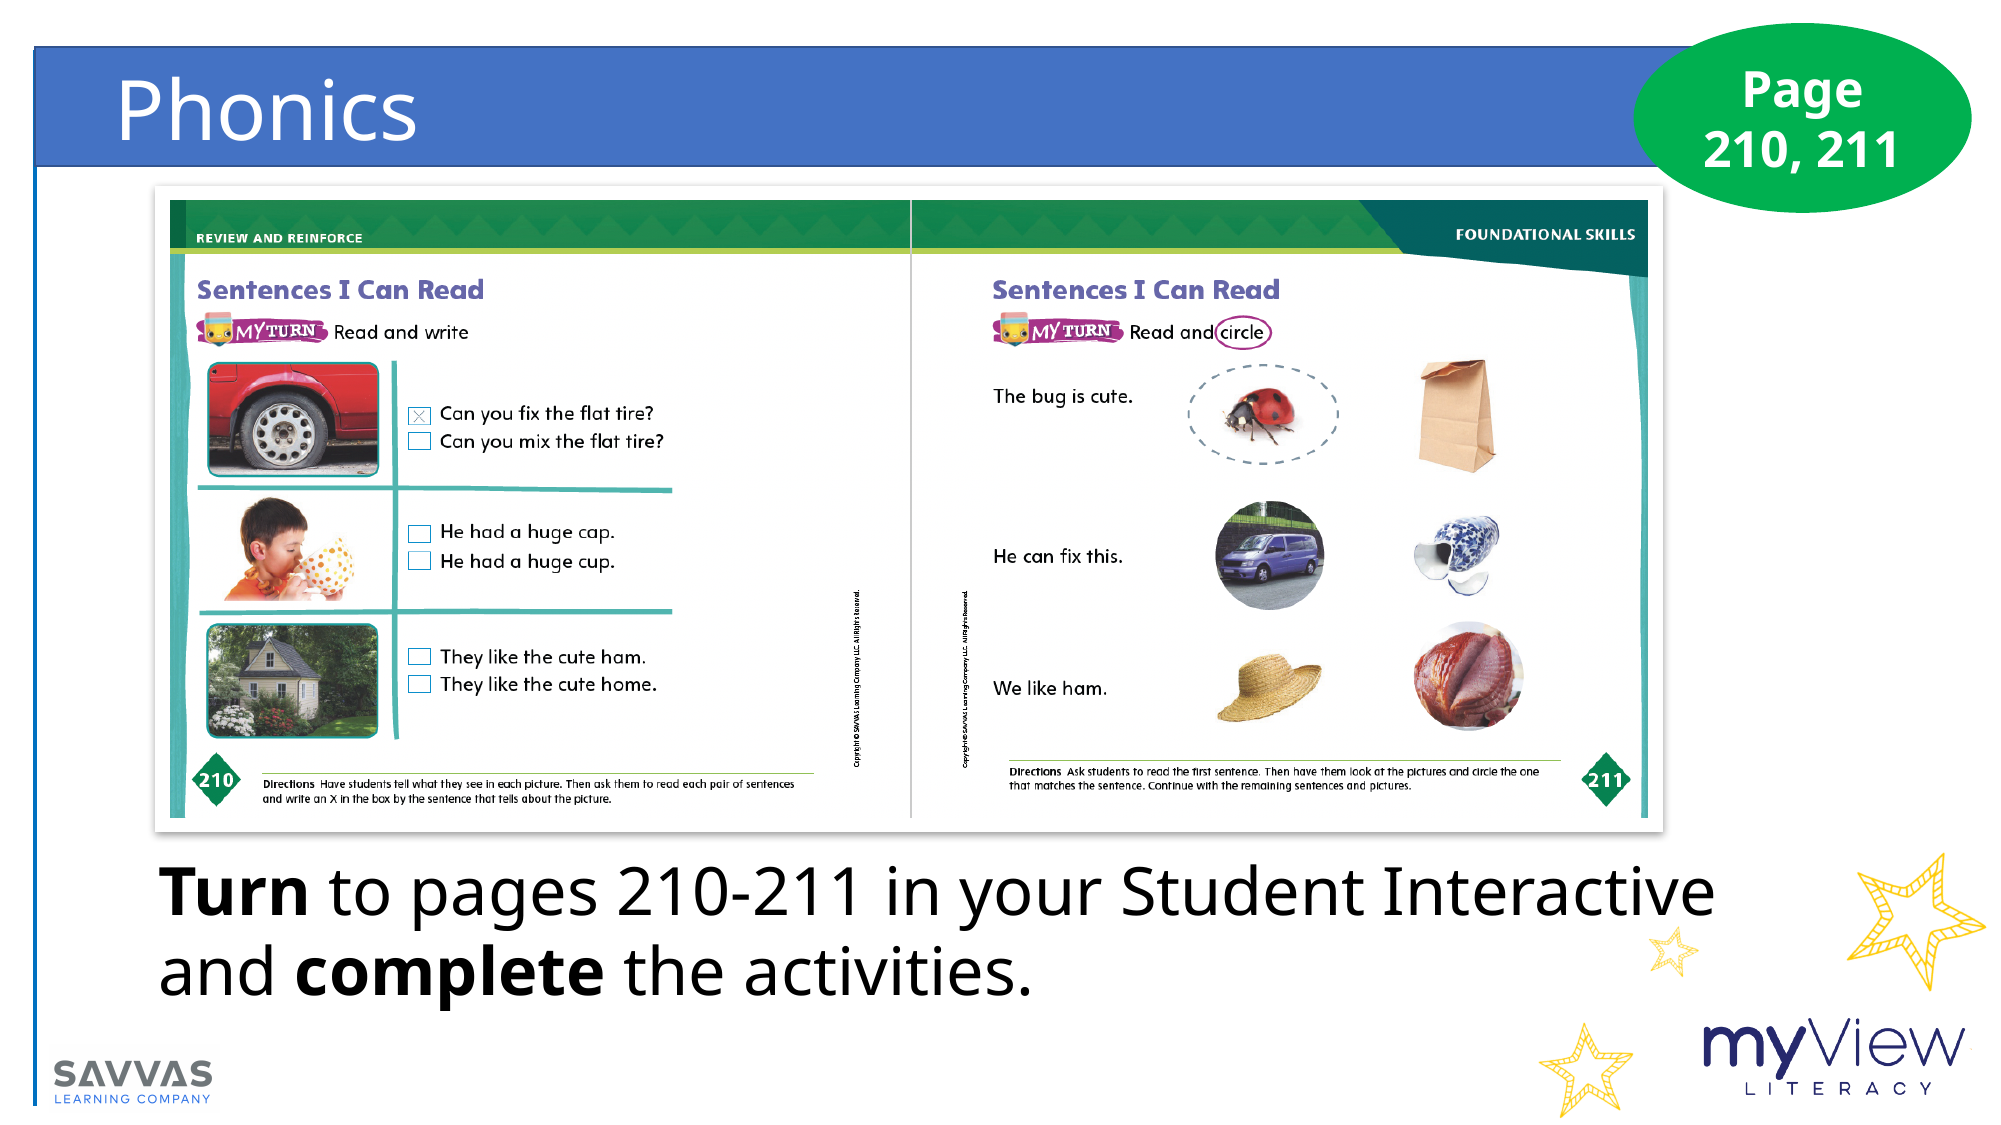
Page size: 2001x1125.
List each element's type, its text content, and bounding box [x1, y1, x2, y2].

picture [169, 199, 1649, 818]
text_box Turn to pages 210-211 in your Student Interactive and complete the activities. [143, 841, 1792, 1016]
text_box Phonics [34, 46, 1690, 167]
text_box Page 210, 211 [1633, 23, 1972, 213]
picture [1516, 814, 2000, 1125]
picture [48, 1043, 220, 1113]
